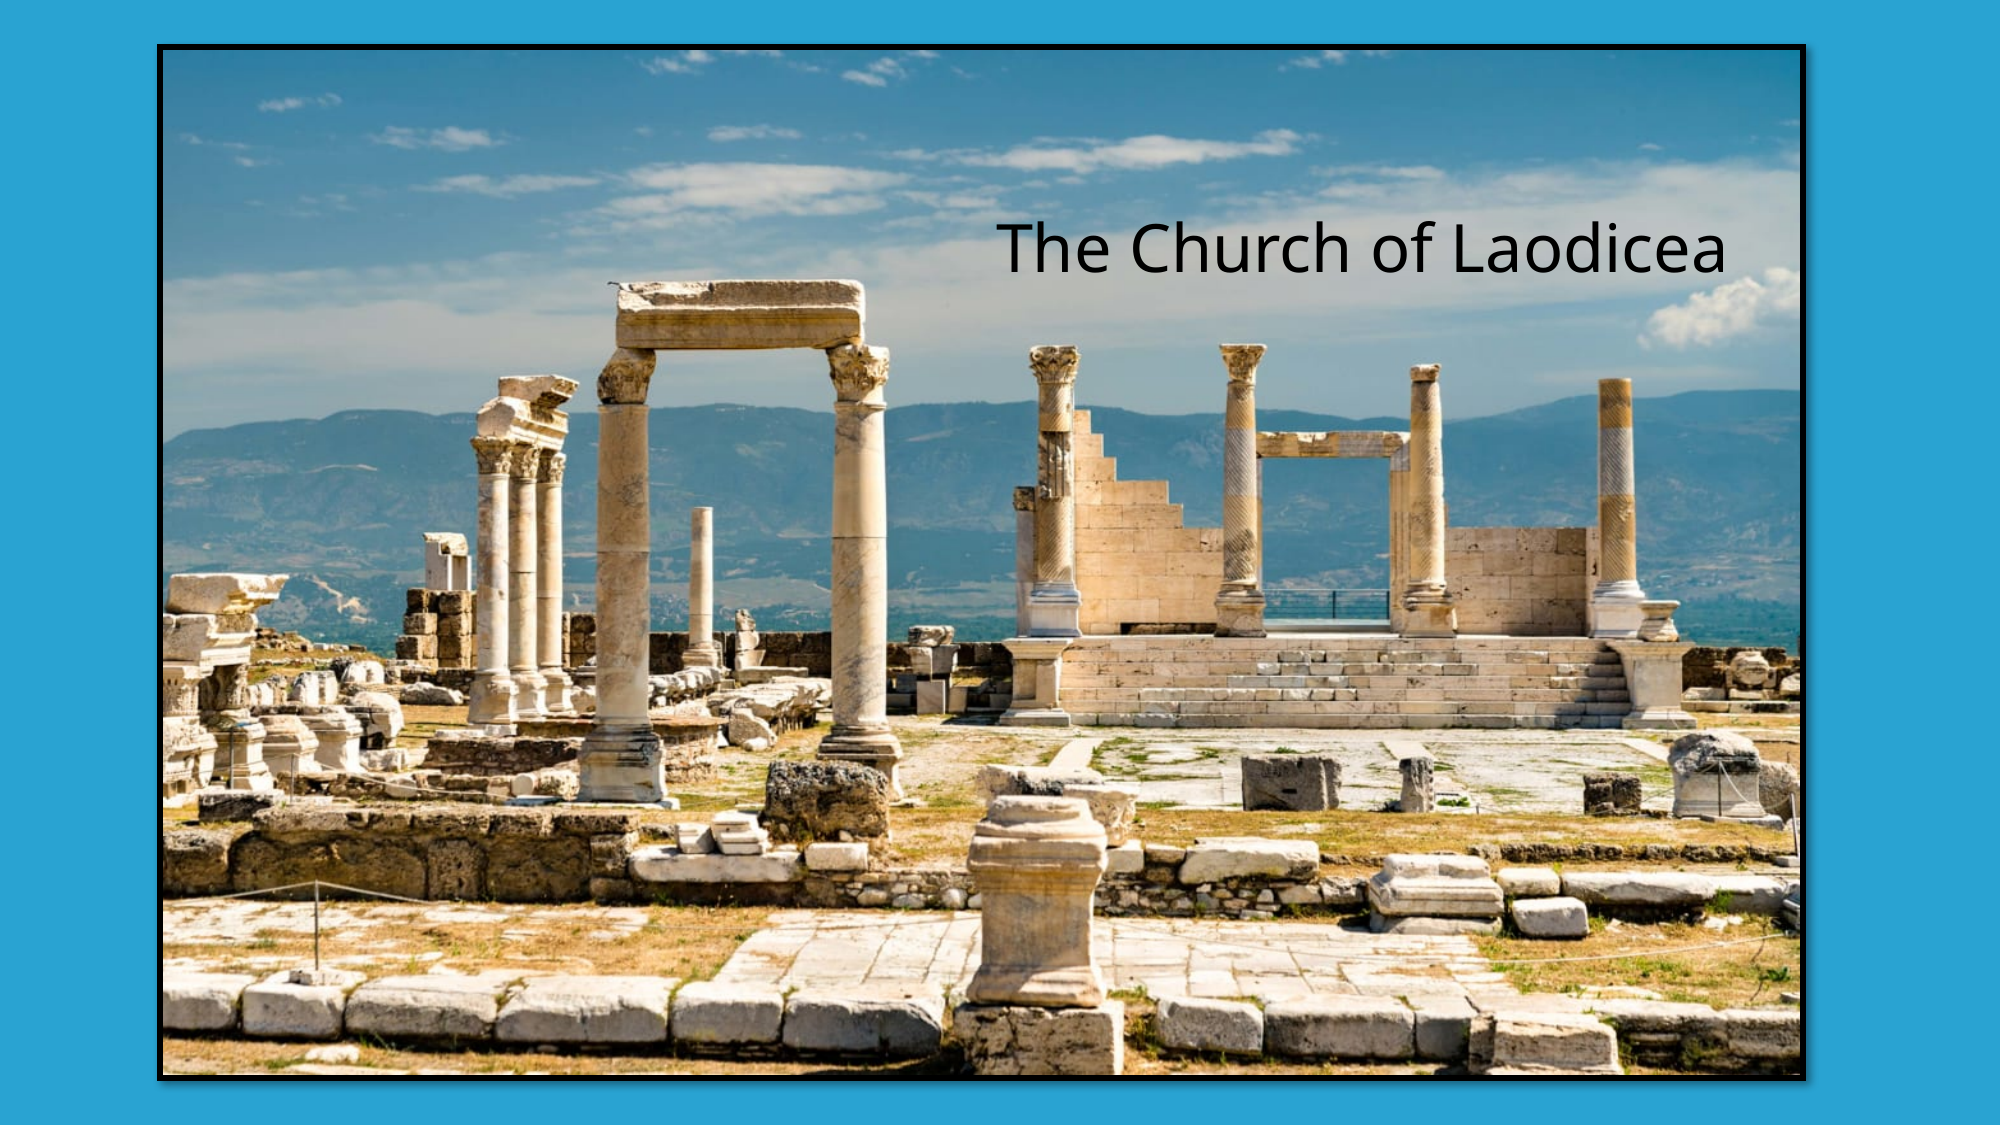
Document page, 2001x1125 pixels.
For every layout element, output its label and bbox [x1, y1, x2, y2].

picture [162, 49, 1800, 1076]
text_box [0, 0, 2000, 1125]
